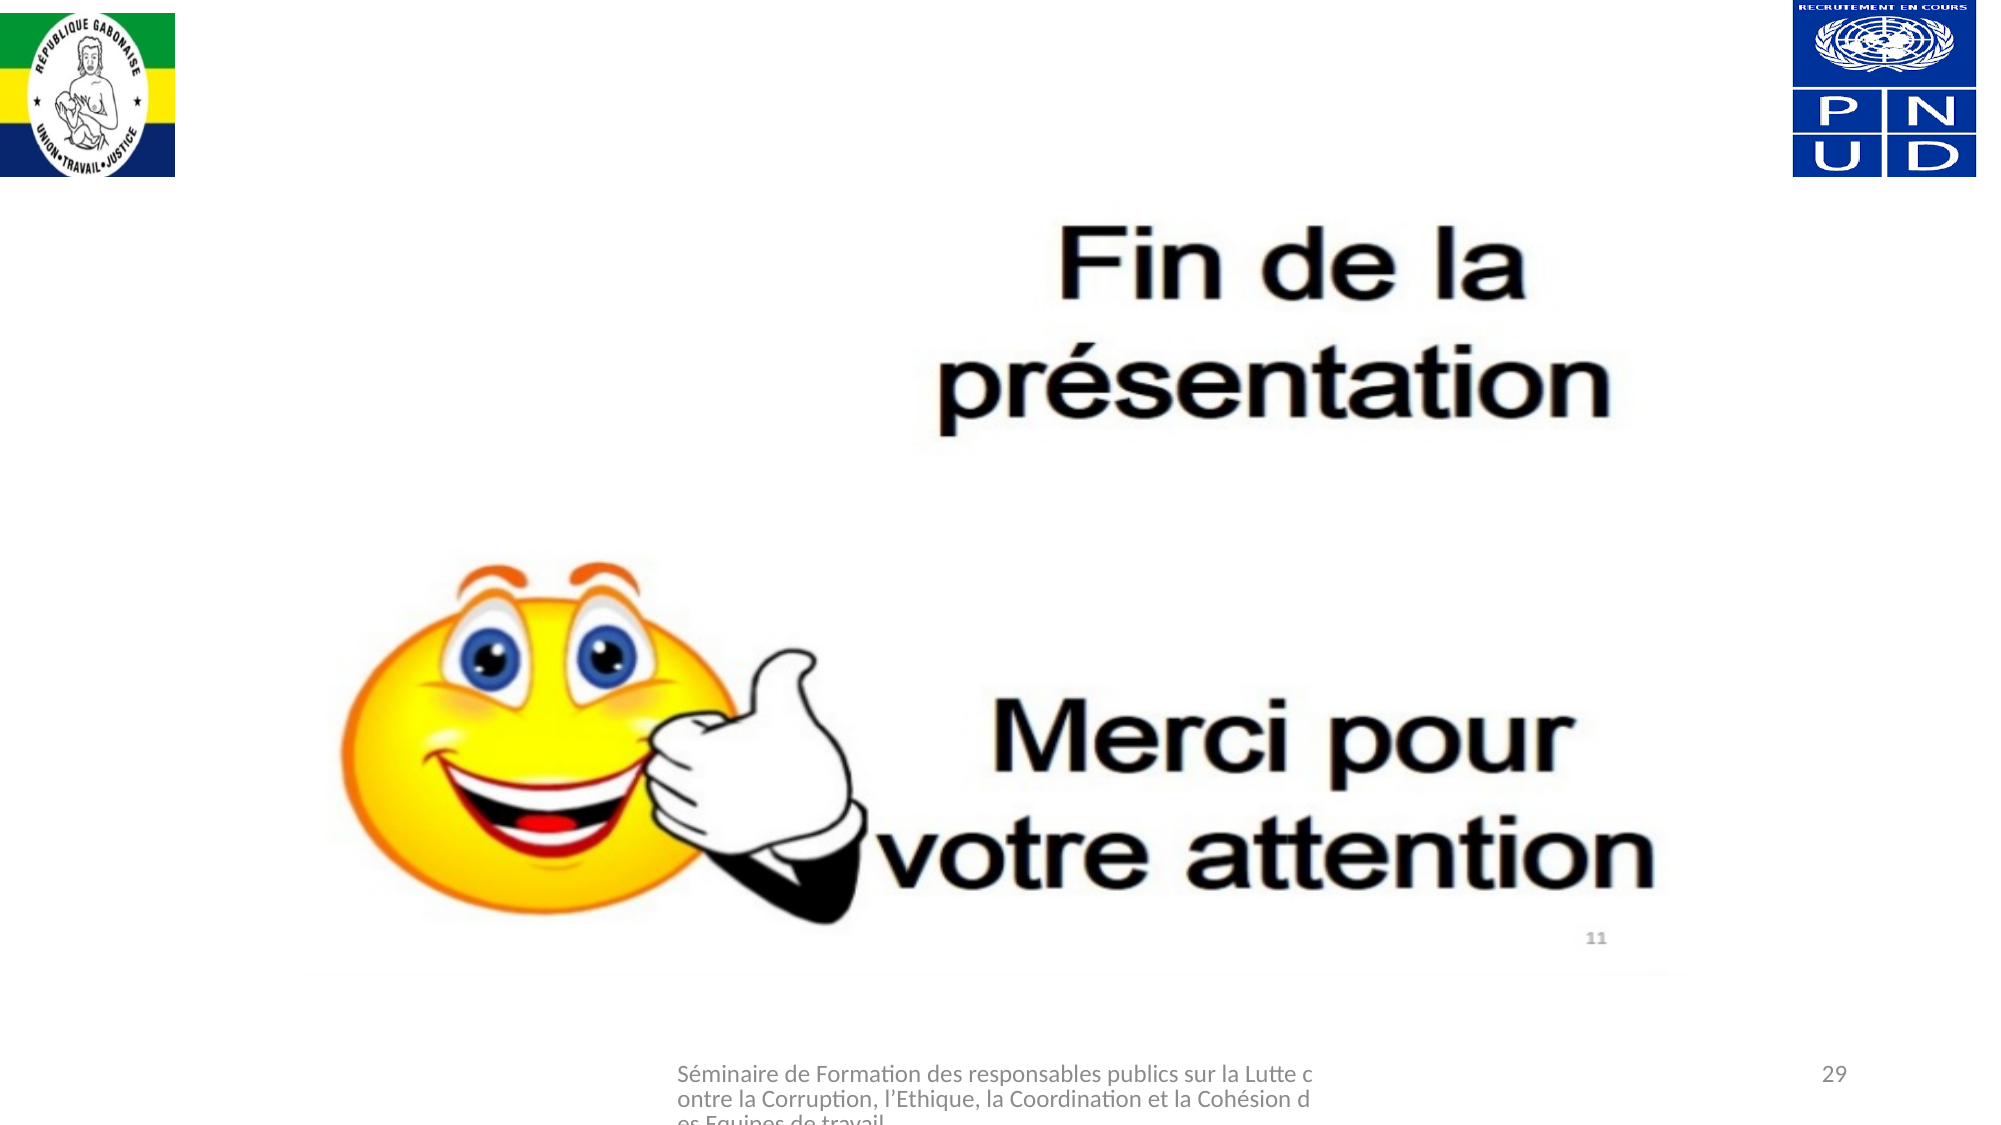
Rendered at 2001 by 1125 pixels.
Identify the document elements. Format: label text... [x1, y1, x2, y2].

picture [1770, 0, 2000, 177]
footer Séminaire de Formation des responsables publics sur la Lutte contre la Corruption, l’Ethique, la Coordination et la Cohésion des Equipes de travail [662, 1042, 760, 1103]
picture [0, 13, 175, 177]
picture [303, 176, 1692, 976]
text_box [760, 470, 2000, 1125]
